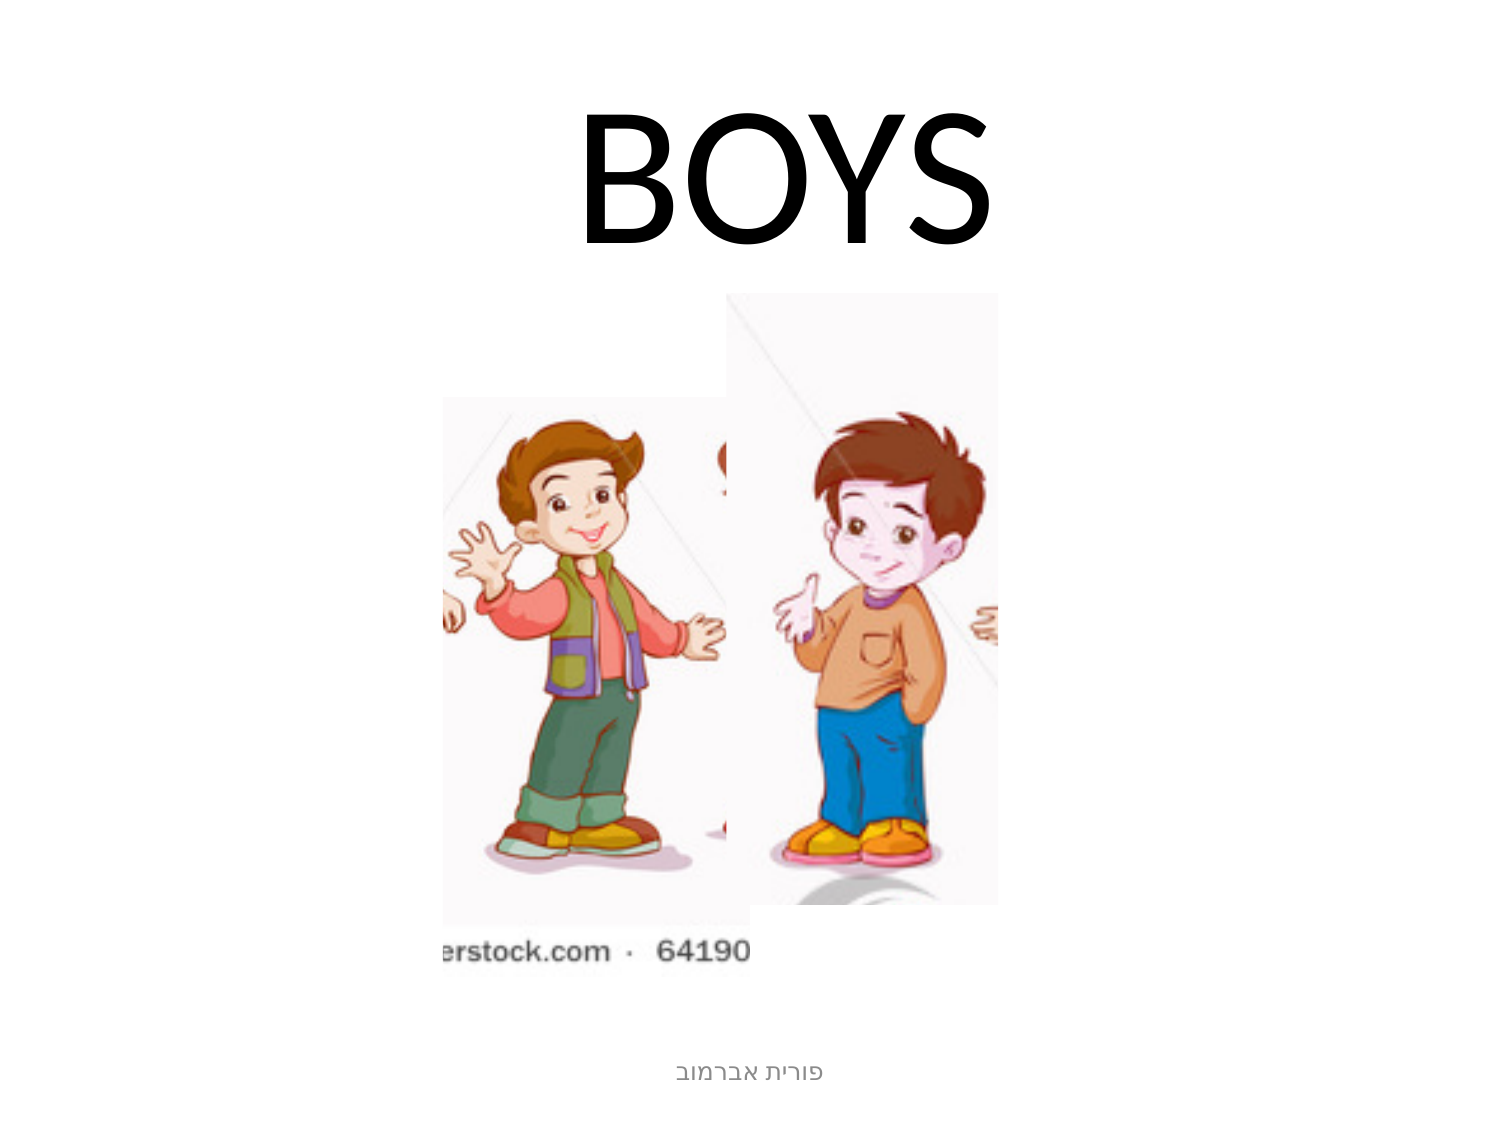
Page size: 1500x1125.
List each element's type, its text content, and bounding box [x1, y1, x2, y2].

picture [442, 293, 999, 977]
footer פורית אברמוב [512, 1042, 988, 1103]
title BOYS [147, 42, 1423, 284]
